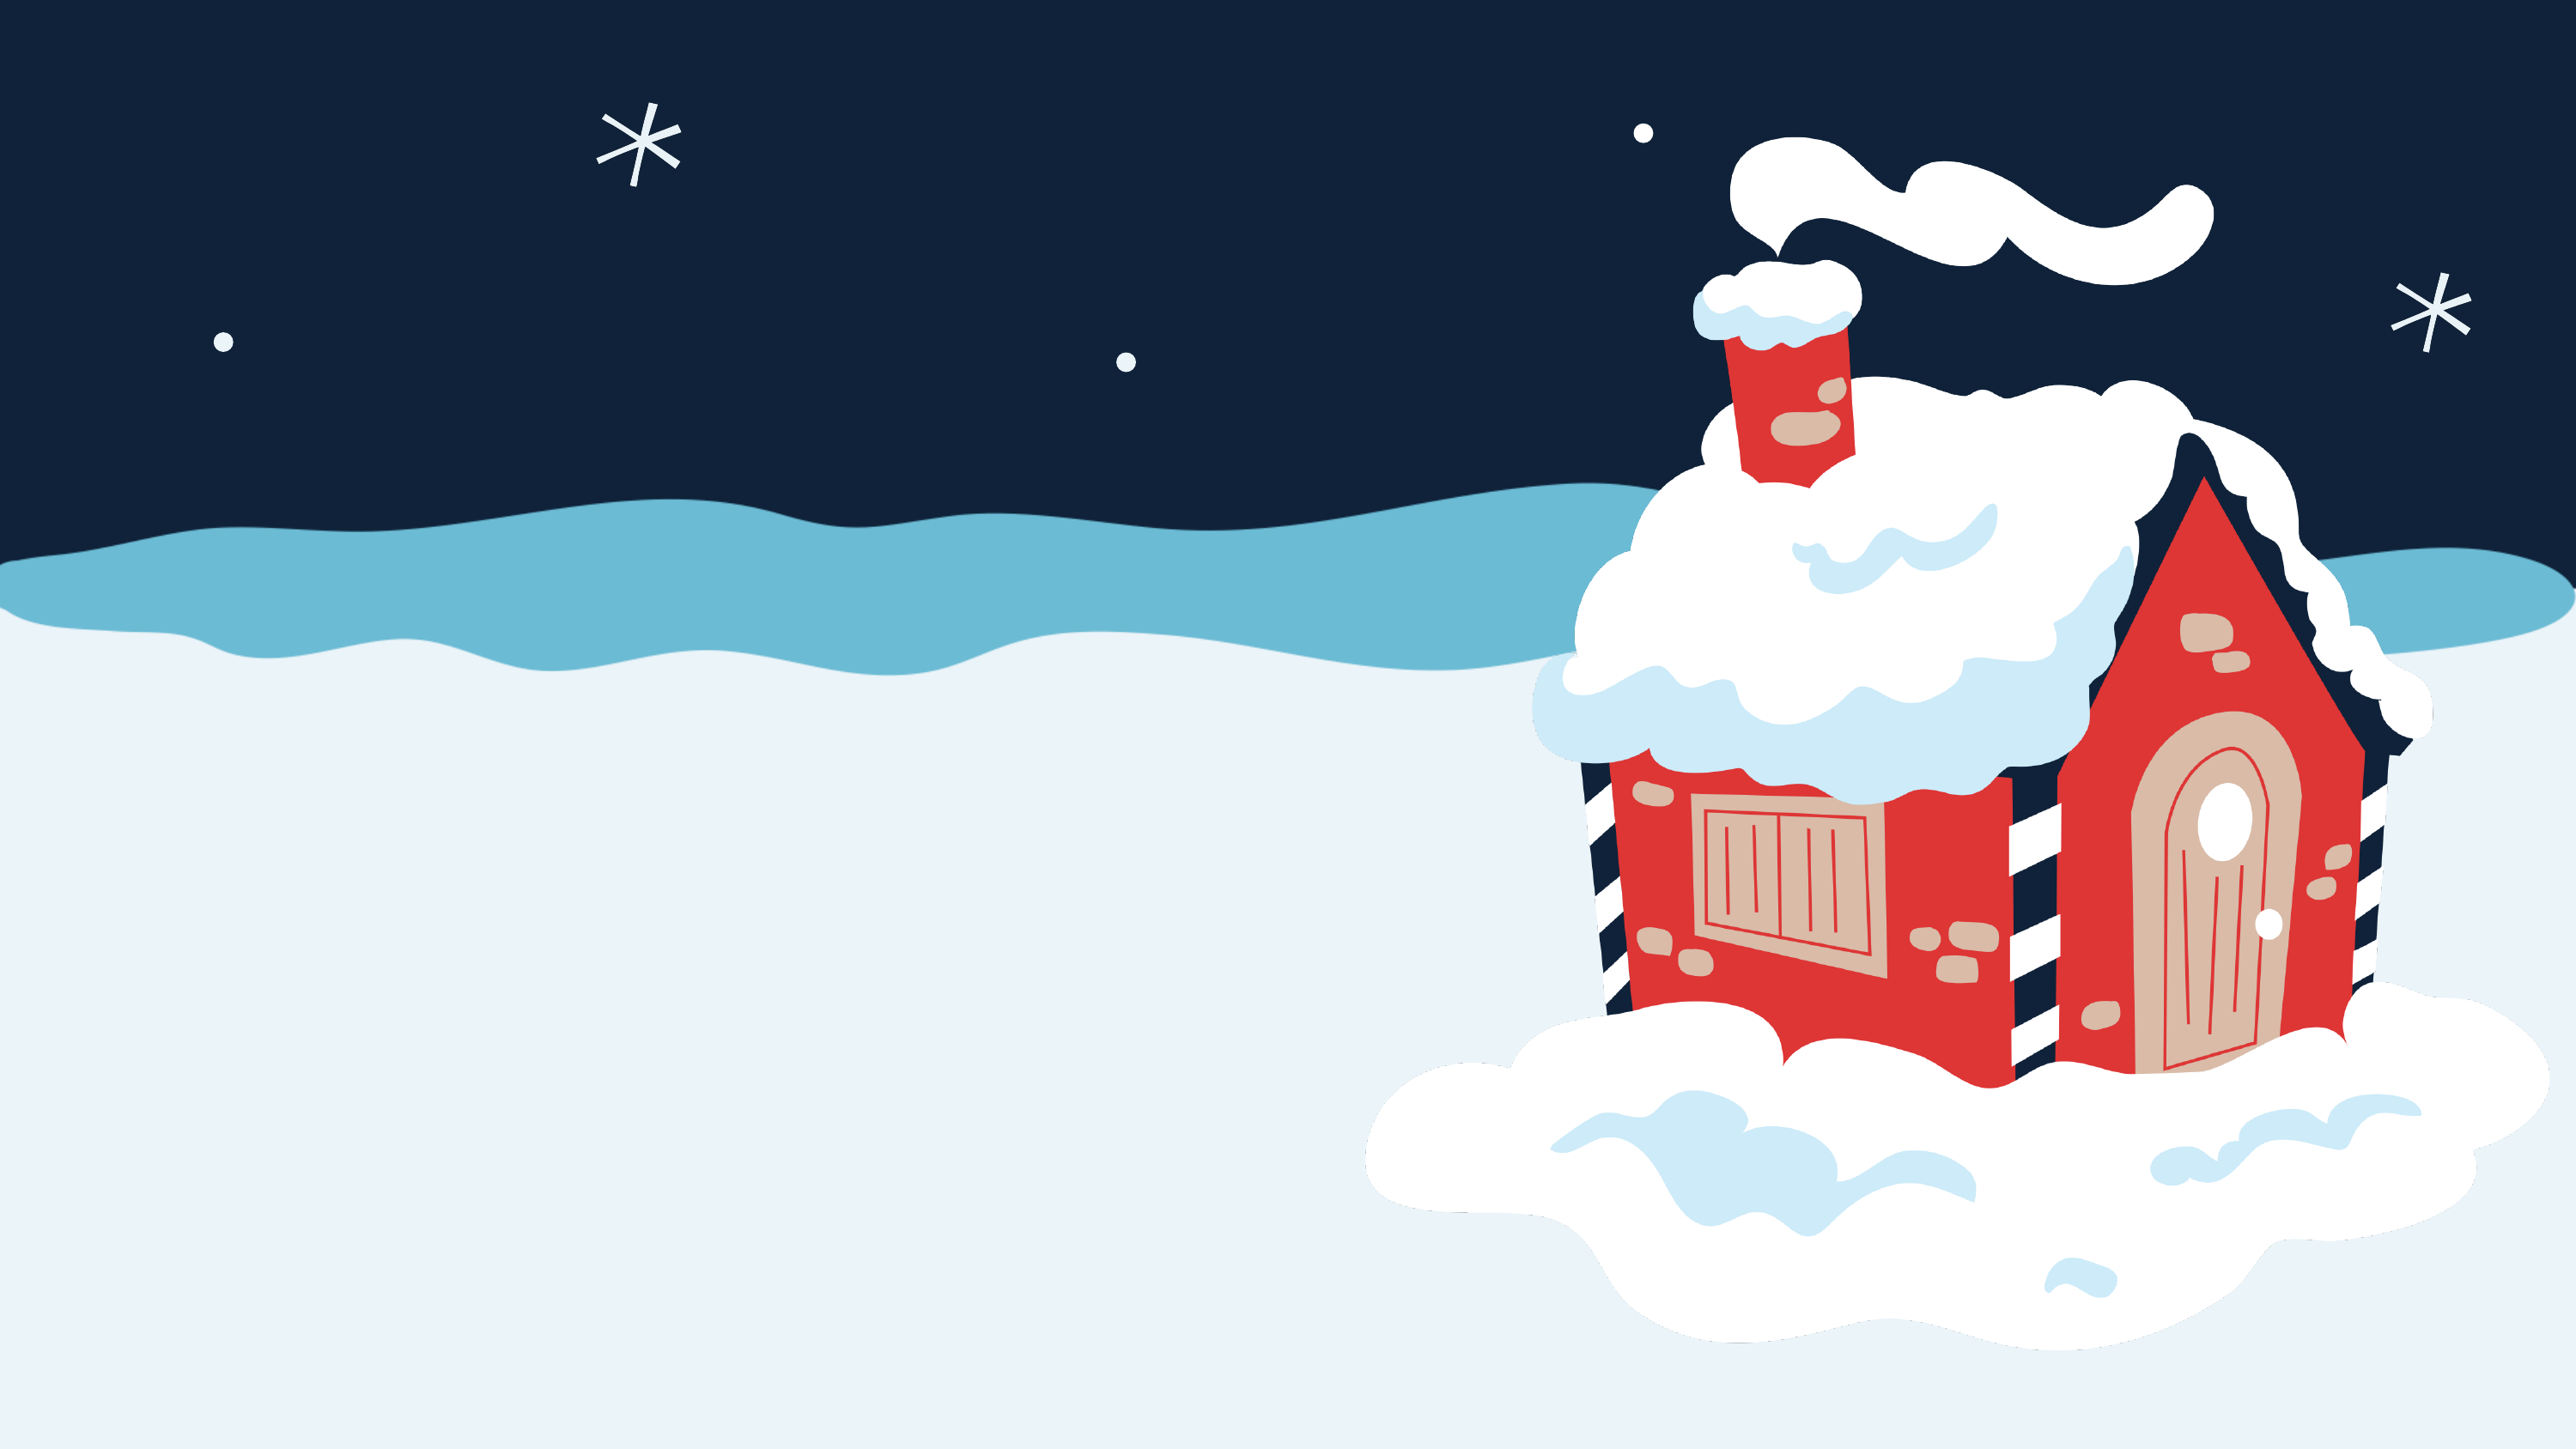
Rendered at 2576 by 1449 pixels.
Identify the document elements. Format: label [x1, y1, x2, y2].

text_box [2391, 272, 2472, 353]
text_box [213, 331, 234, 353]
text_box [1633, 123, 1654, 143]
text_box [596, 102, 682, 187]
text_box [1343, 133, 2576, 1364]
text_box [1115, 352, 1137, 373]
text_box [0, 0, 2576, 1449]
